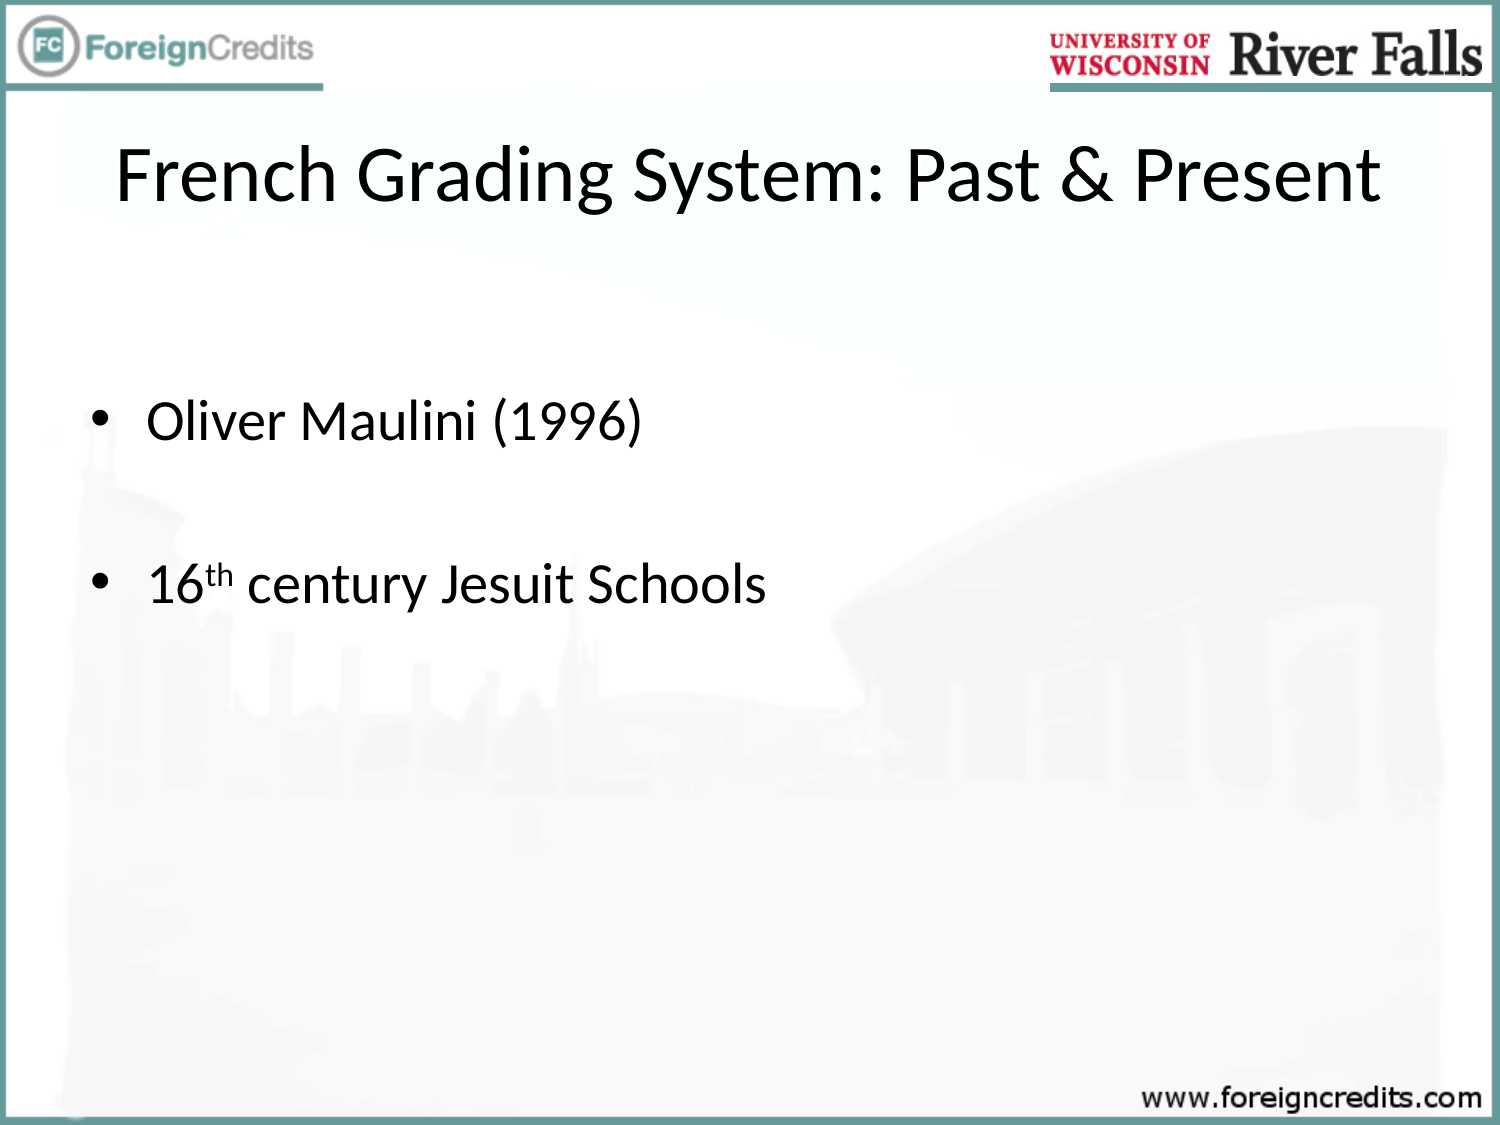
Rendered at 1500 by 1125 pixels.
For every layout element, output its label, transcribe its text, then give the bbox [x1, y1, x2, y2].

title French Grading System: Past & Present [75, 75, 1425, 264]
picture [0, 0, 1500, 1125]
list Oliver Maulini (1996) 16th century Jesuit Schools [75, 375, 1425, 1025]
